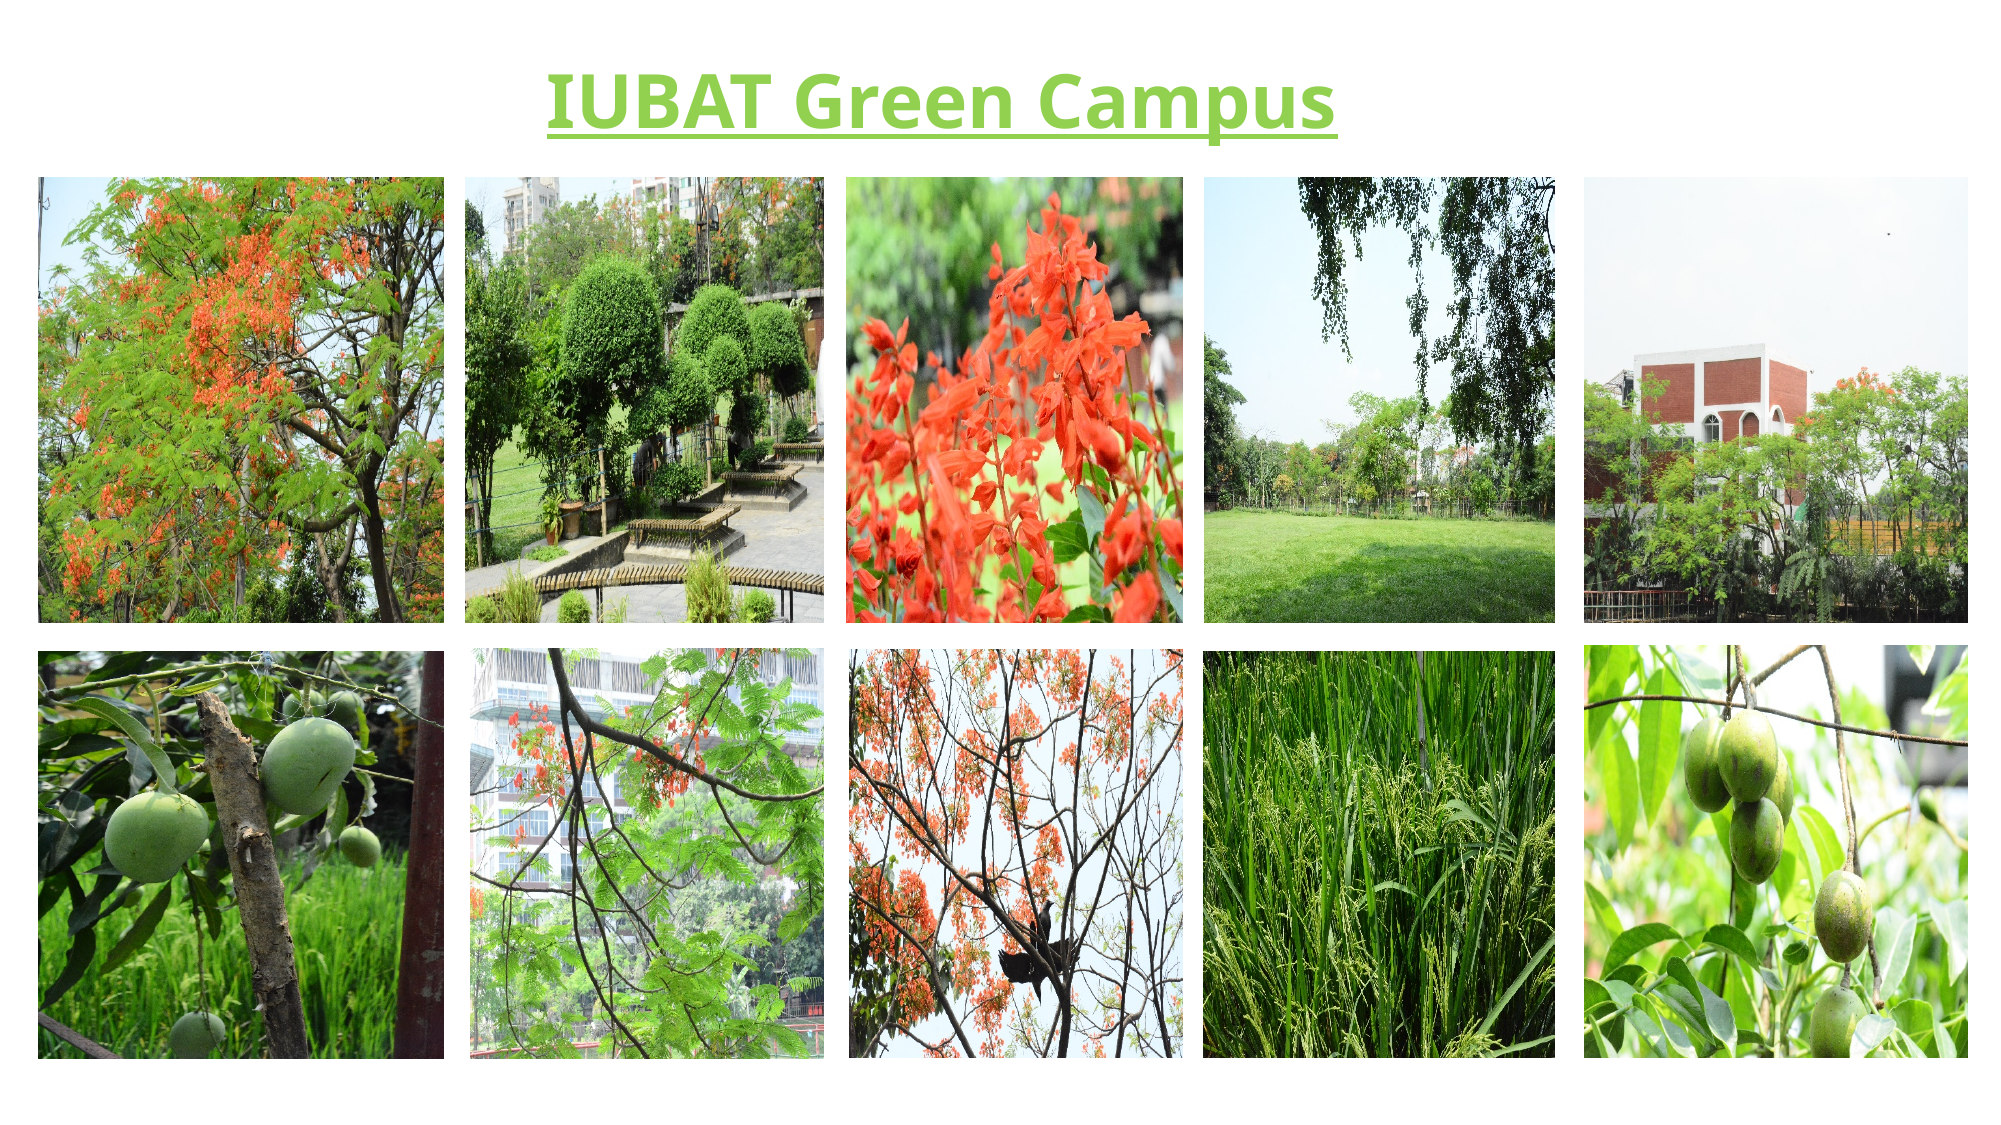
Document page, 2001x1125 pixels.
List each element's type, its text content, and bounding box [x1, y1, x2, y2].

picture [470, 648, 824, 1059]
picture [38, 651, 444, 1059]
picture [1584, 645, 1968, 1058]
picture [849, 649, 1183, 1058]
picture [1584, 177, 1968, 623]
picture [846, 177, 1183, 623]
picture [465, 177, 824, 623]
picture [1204, 177, 1555, 623]
picture [38, 177, 444, 623]
picture [1203, 651, 1555, 1058]
text_box IUBAT Green Campus [354, 45, 1530, 151]
